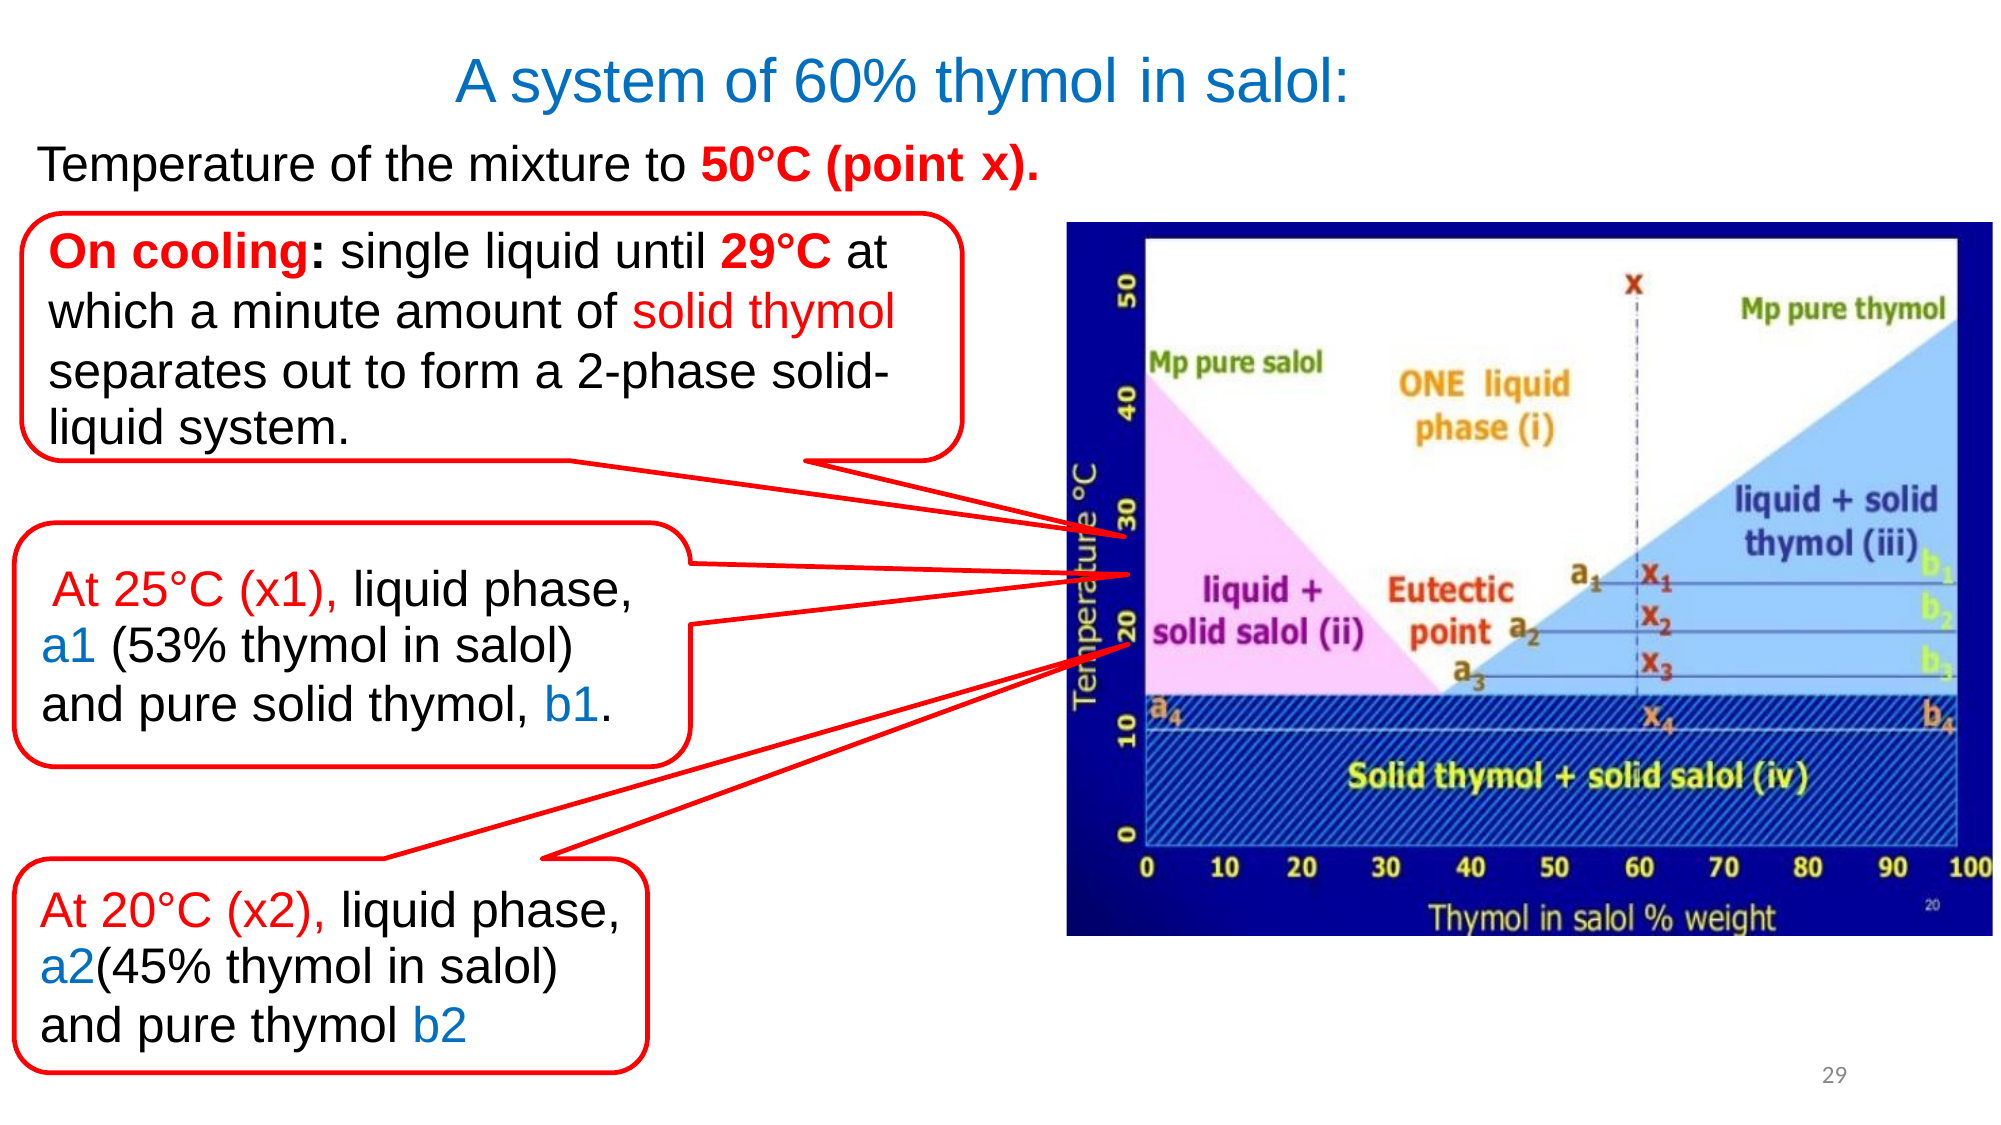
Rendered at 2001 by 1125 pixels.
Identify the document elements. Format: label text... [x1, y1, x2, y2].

text_box solid- [769, 343, 900, 398]
text_box salol: [1203, 45, 1363, 113]
text_box [1066, 222, 1993, 936]
text_box [14, 522, 1128, 767]
text_box x). [979, 135, 1050, 190]
text_box 29 [1819, 1060, 1854, 1090]
text_box A system of 60% thymol [453, 45, 1134, 113]
text_box Temperature of the mixture to 50°C (point On cooling: single liquid until 29°C at which a minute amount of solid thymol [34, 135, 978, 338]
text_box At 25°C (x1), liquid phase, a1 (53% thymol in salol) and pure solid thymol, b1. [39, 560, 644, 736]
text_box [14, 644, 1129, 1073]
text_box [21, 225, 1125, 537]
text_box separates out to form a 2-phase liquid system. [46, 343, 767, 458]
text_box in [1137, 45, 1200, 113]
text_box At 20°C (x2), liquid phase, a2(45% thymol in salol) and pure thymol b2 [37, 881, 631, 1057]
